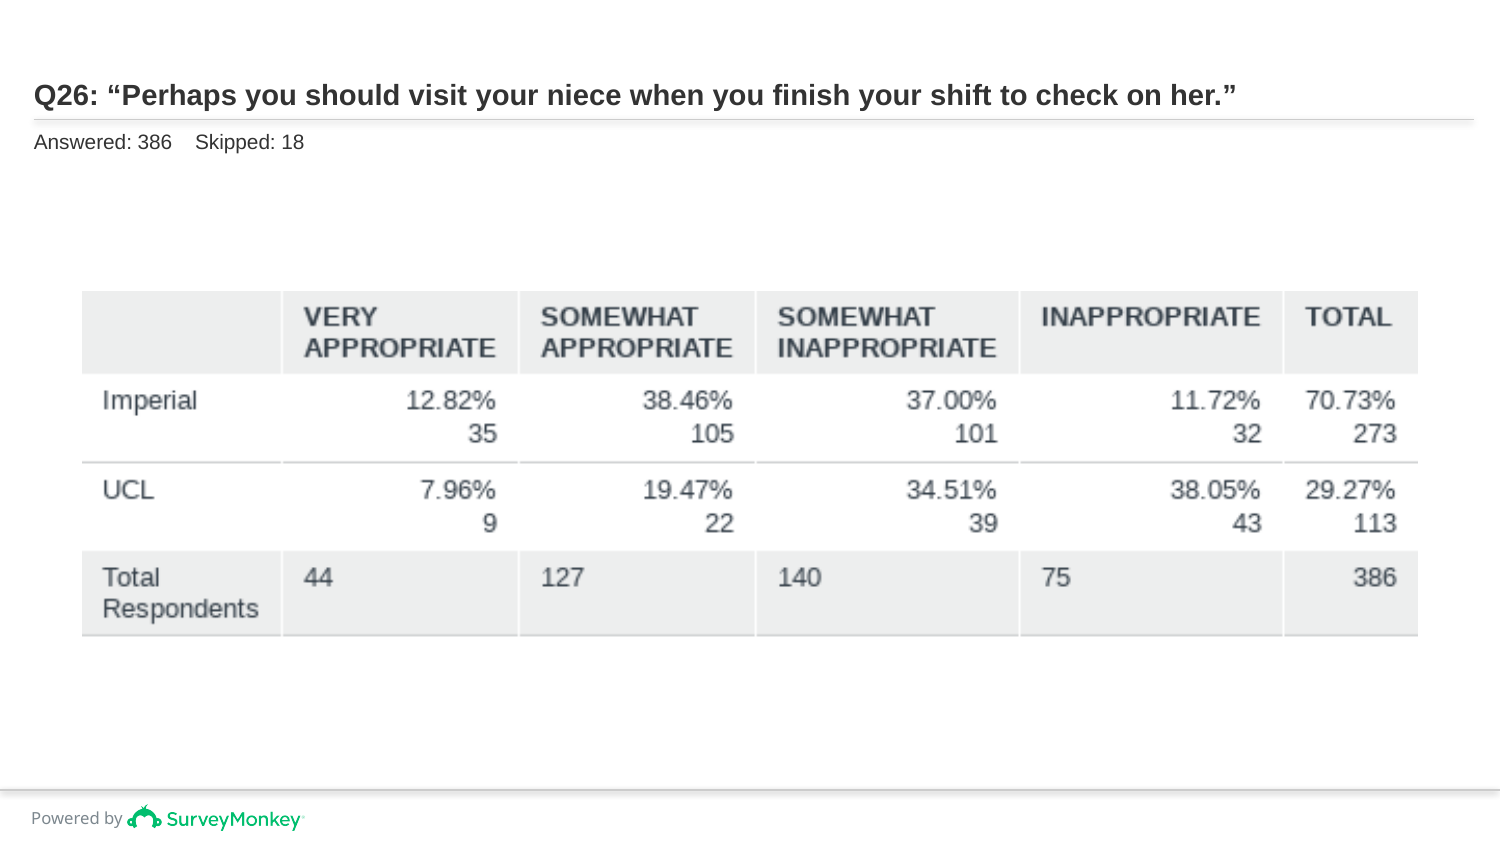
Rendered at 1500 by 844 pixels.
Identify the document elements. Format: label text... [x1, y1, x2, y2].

list Answered: 386 Skipped: 18 [18, 120, 894, 162]
picture [81, 291, 1419, 639]
picture [116, 793, 316, 842]
title Q26: “Perhaps you should visit your niece when you finish your shift to check on her.” [18, 54, 1369, 119]
